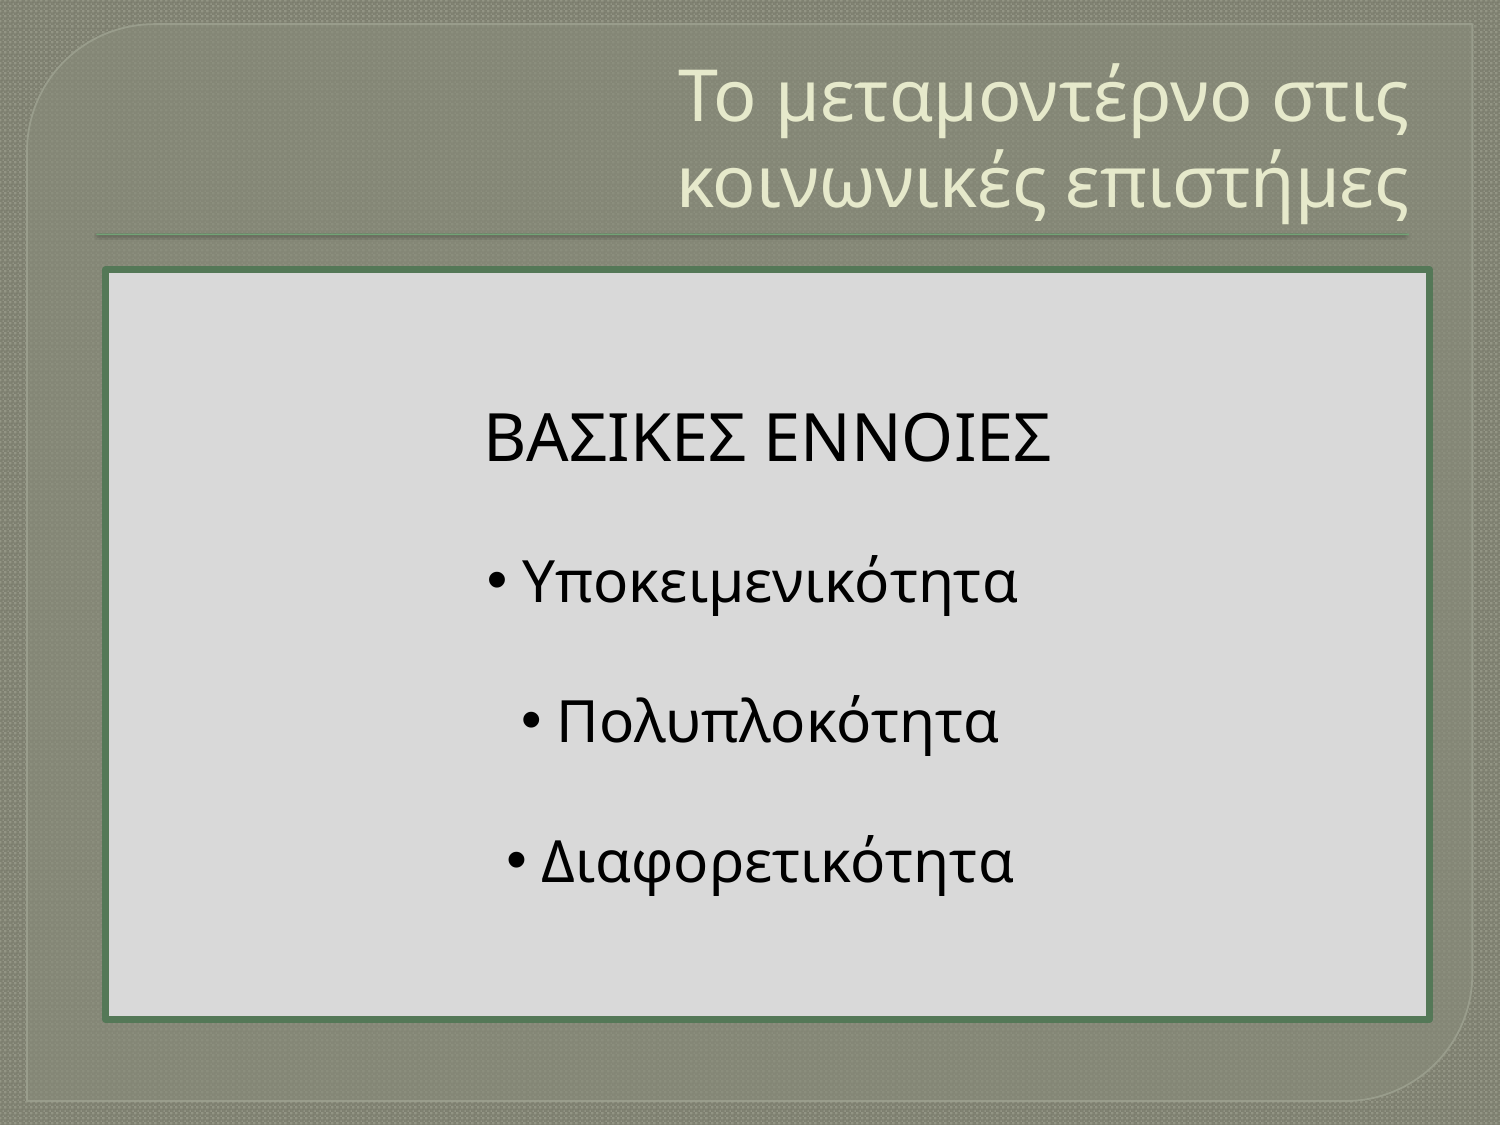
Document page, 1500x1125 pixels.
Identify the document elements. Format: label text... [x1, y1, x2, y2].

text_box ΒΑΣΙΚΕΣ ΕΝΝΟΙΕΣ Υποκειμενικότητα Πολυπλοκότητα Διαφορετικότητα [102, 266, 1433, 1023]
title Το μεταμοντέρνο στις κοινωνικές επιστήμες [75, 41, 1425, 229]
